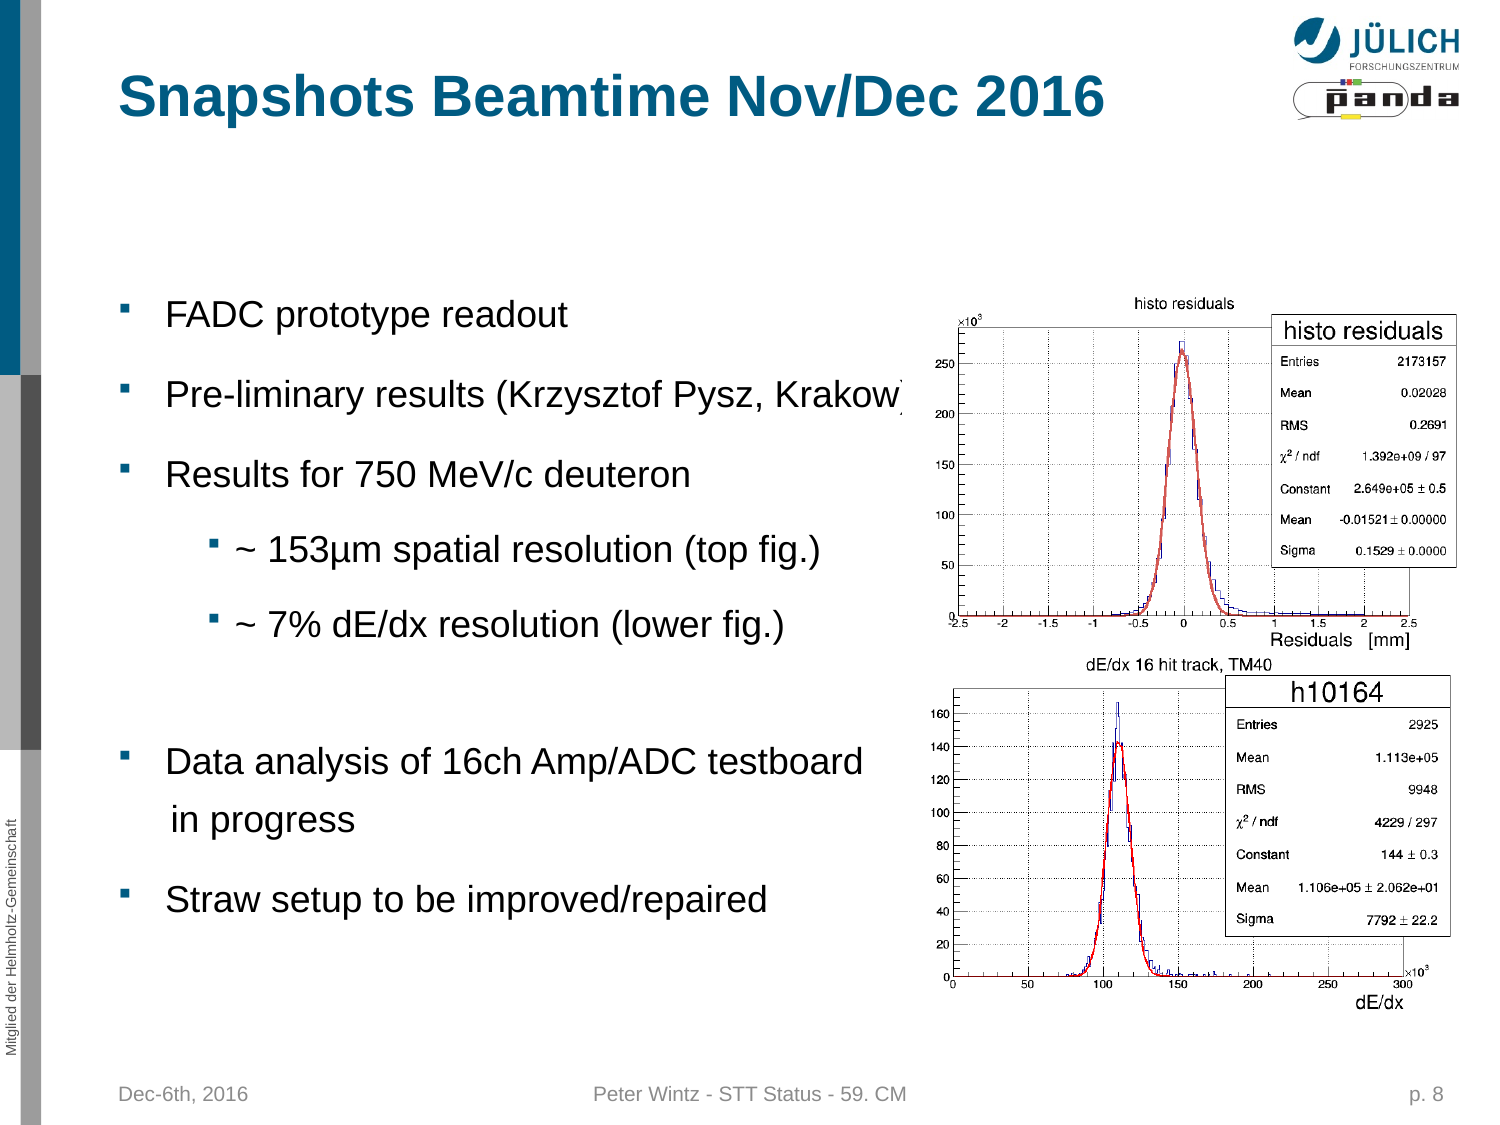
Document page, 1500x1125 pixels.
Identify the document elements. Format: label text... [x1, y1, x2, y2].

list FADC prototype readout Pre-liminary results (Krzysztof Pysz, Krakow) Results for 750 MeV/c deuteron ~ 153µm spatial resolution (top fig.) ~ 7% dE/dx resolution (lower fig.) Data analysis of 16ch Amp/ADC testboard in progress Straw setup to be improved/repaired [118, 267, 1459, 998]
picture [1293, 16, 1459, 57]
slide_number Dec-6th, 2016 [118, 1063, 443, 1124]
slide_number p. 8 [1105, 1063, 1459, 1124]
picture [897, 290, 1467, 1014]
footer Peter Wintz - STT Status - 59. CM [514, 1063, 986, 1124]
list Snapshots Beamtime Nov/Dec 2016 [118, 57, 1459, 155]
